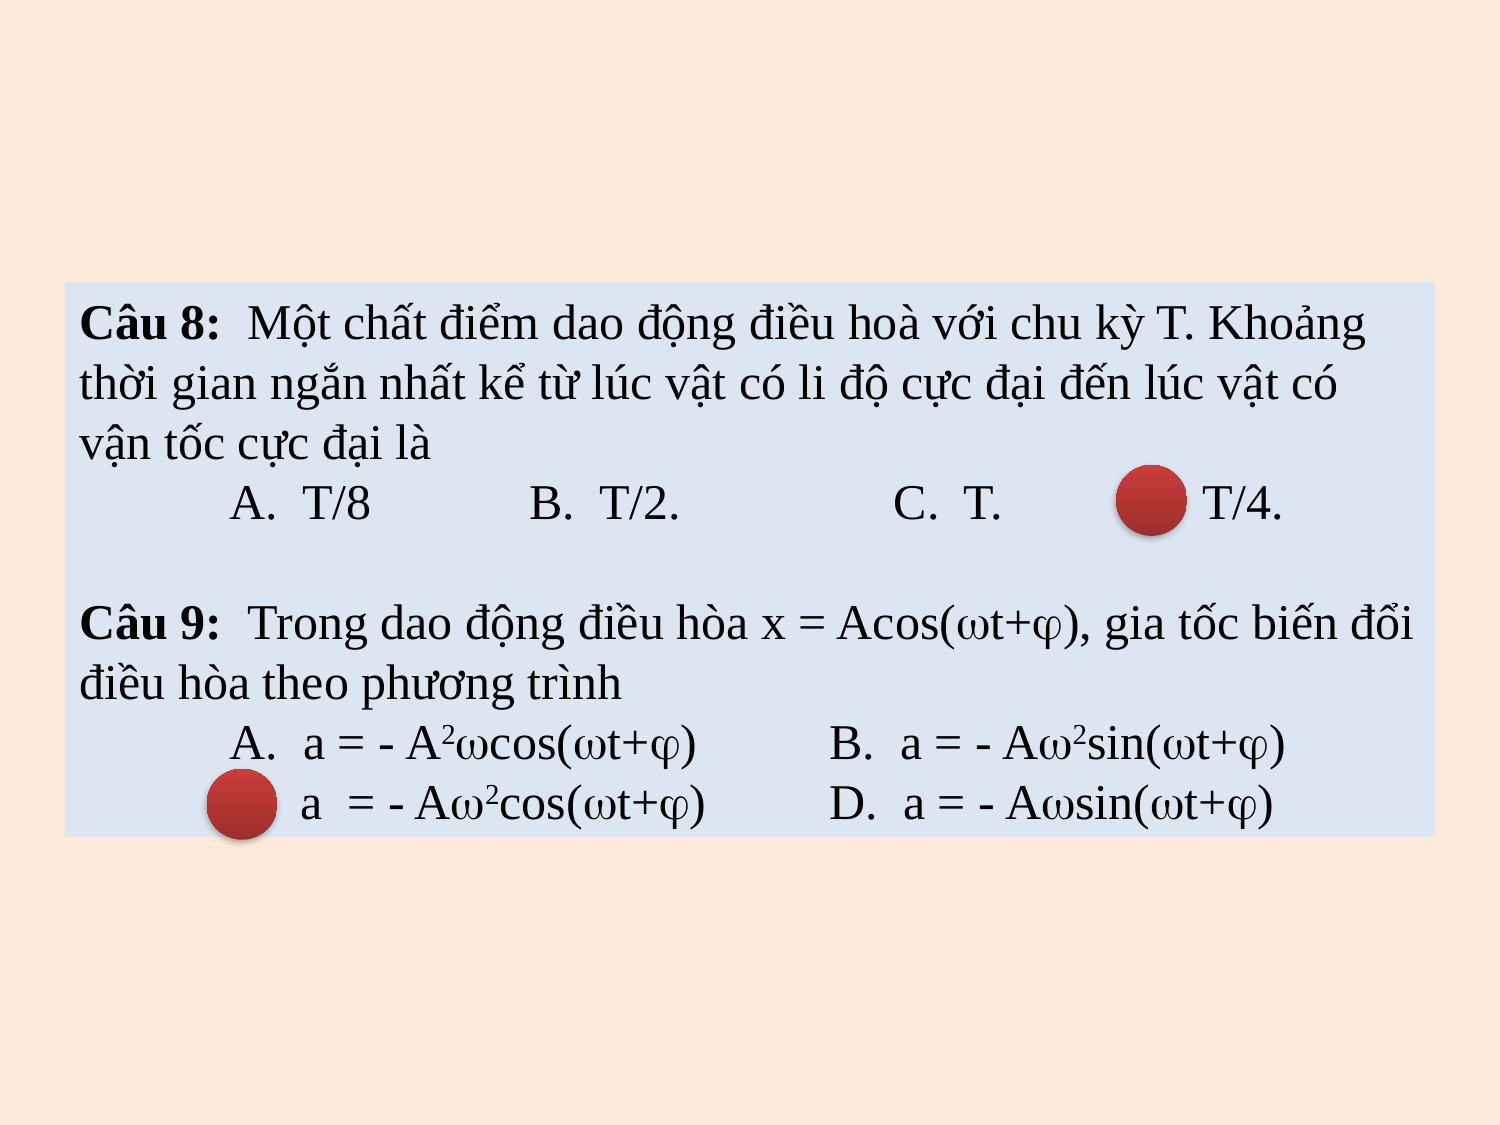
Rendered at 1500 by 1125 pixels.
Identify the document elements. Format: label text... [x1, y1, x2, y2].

text_box [1116, 465, 1188, 536]
text_box [206, 768, 278, 840]
text_box Câu 8: Một chất điểm dao động điều hoà với chu kỳ T. Khoảng thời gian ngắn nhất kể từ lúc vật có li độ cực đại đến lúc vật có vận tốc cực đại là A. T/8 B. T/2. C. T. D. T/4. Câu 9: Trong dao động điều hòa x = Acos(t+), gia tốc biến đổi điều hòa theo phương trình A. a = - A2cos(t+) B. a = - A2sin(t+) C. a = - A2cos(t+) D. a = - Asin(t+) [64, 282, 1436, 837]
